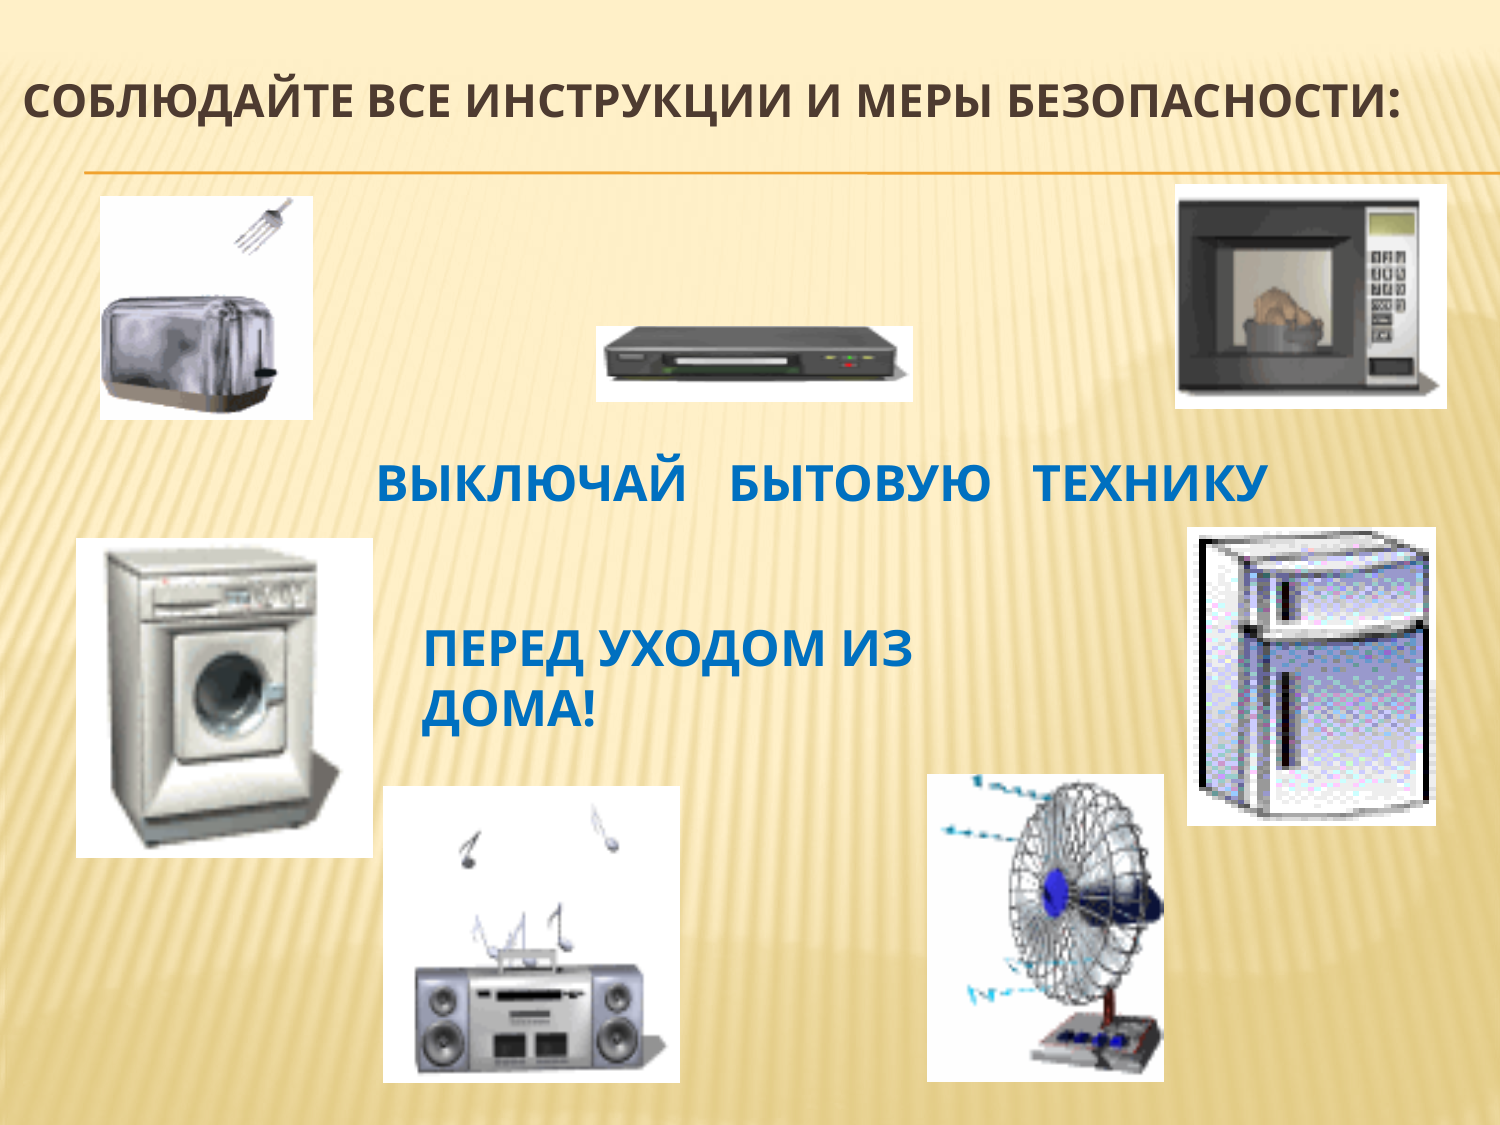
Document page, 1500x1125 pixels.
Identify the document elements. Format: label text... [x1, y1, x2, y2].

picture [1174, 184, 1448, 410]
picture [1186, 526, 1436, 826]
picture [99, 196, 314, 420]
title соблюдайте все инструкции и меры безопасности: [0, 35, 1425, 160]
picture [926, 774, 1164, 1083]
text_box ПЕРЕД УХОДОМ ИЗ ДОМА! [407, 609, 1117, 745]
picture [383, 786, 680, 1083]
picture [76, 538, 373, 859]
picture [595, 325, 913, 402]
text_box ВЫКЛЮЧАЙ БЫТОВУЮ ТЕХНИКУ [360, 444, 1388, 519]
